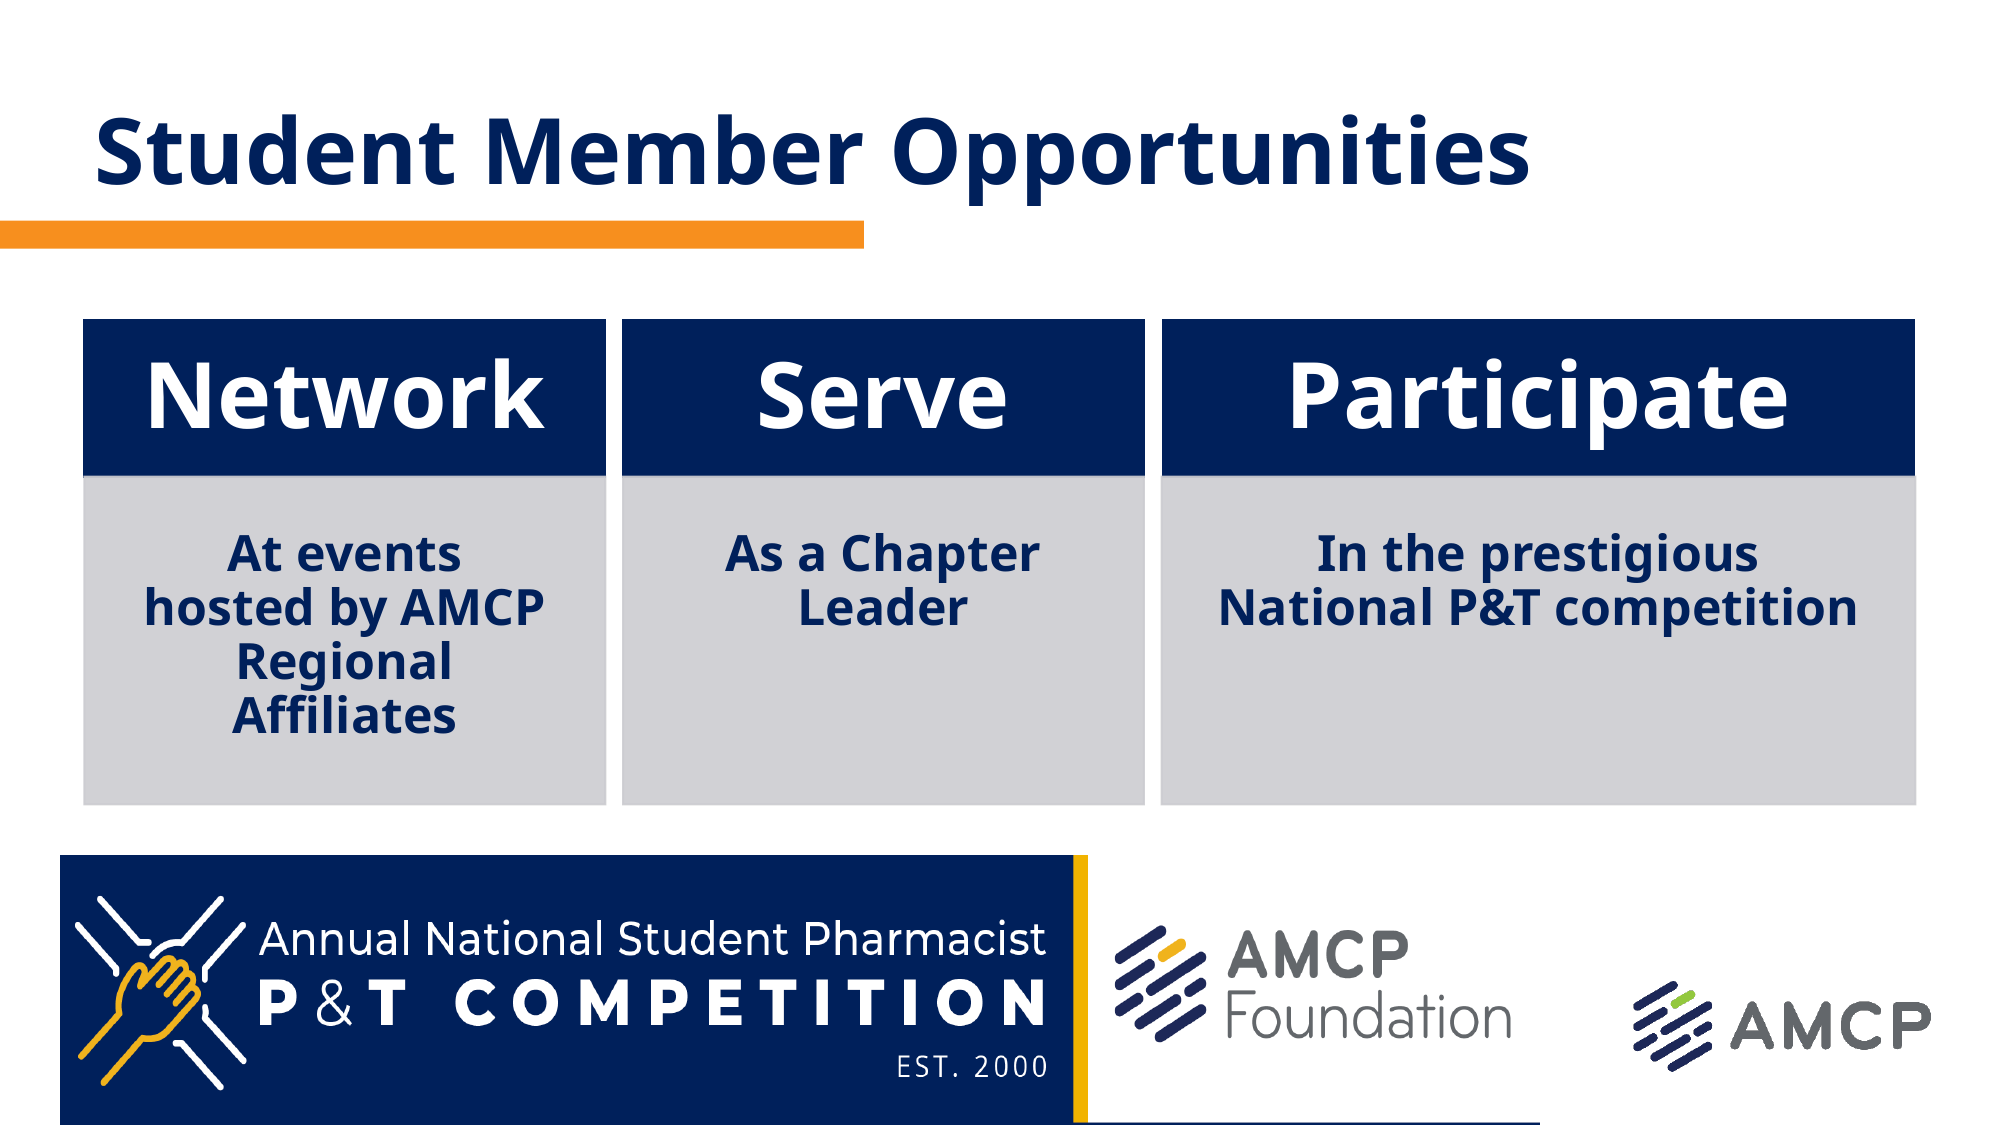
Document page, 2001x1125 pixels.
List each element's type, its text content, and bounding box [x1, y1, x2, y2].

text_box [81, 257, 1919, 868]
title Student Member Opportunities [94, 104, 1794, 201]
picture [1631, 979, 1932, 1073]
picture [60, 855, 1540, 1125]
